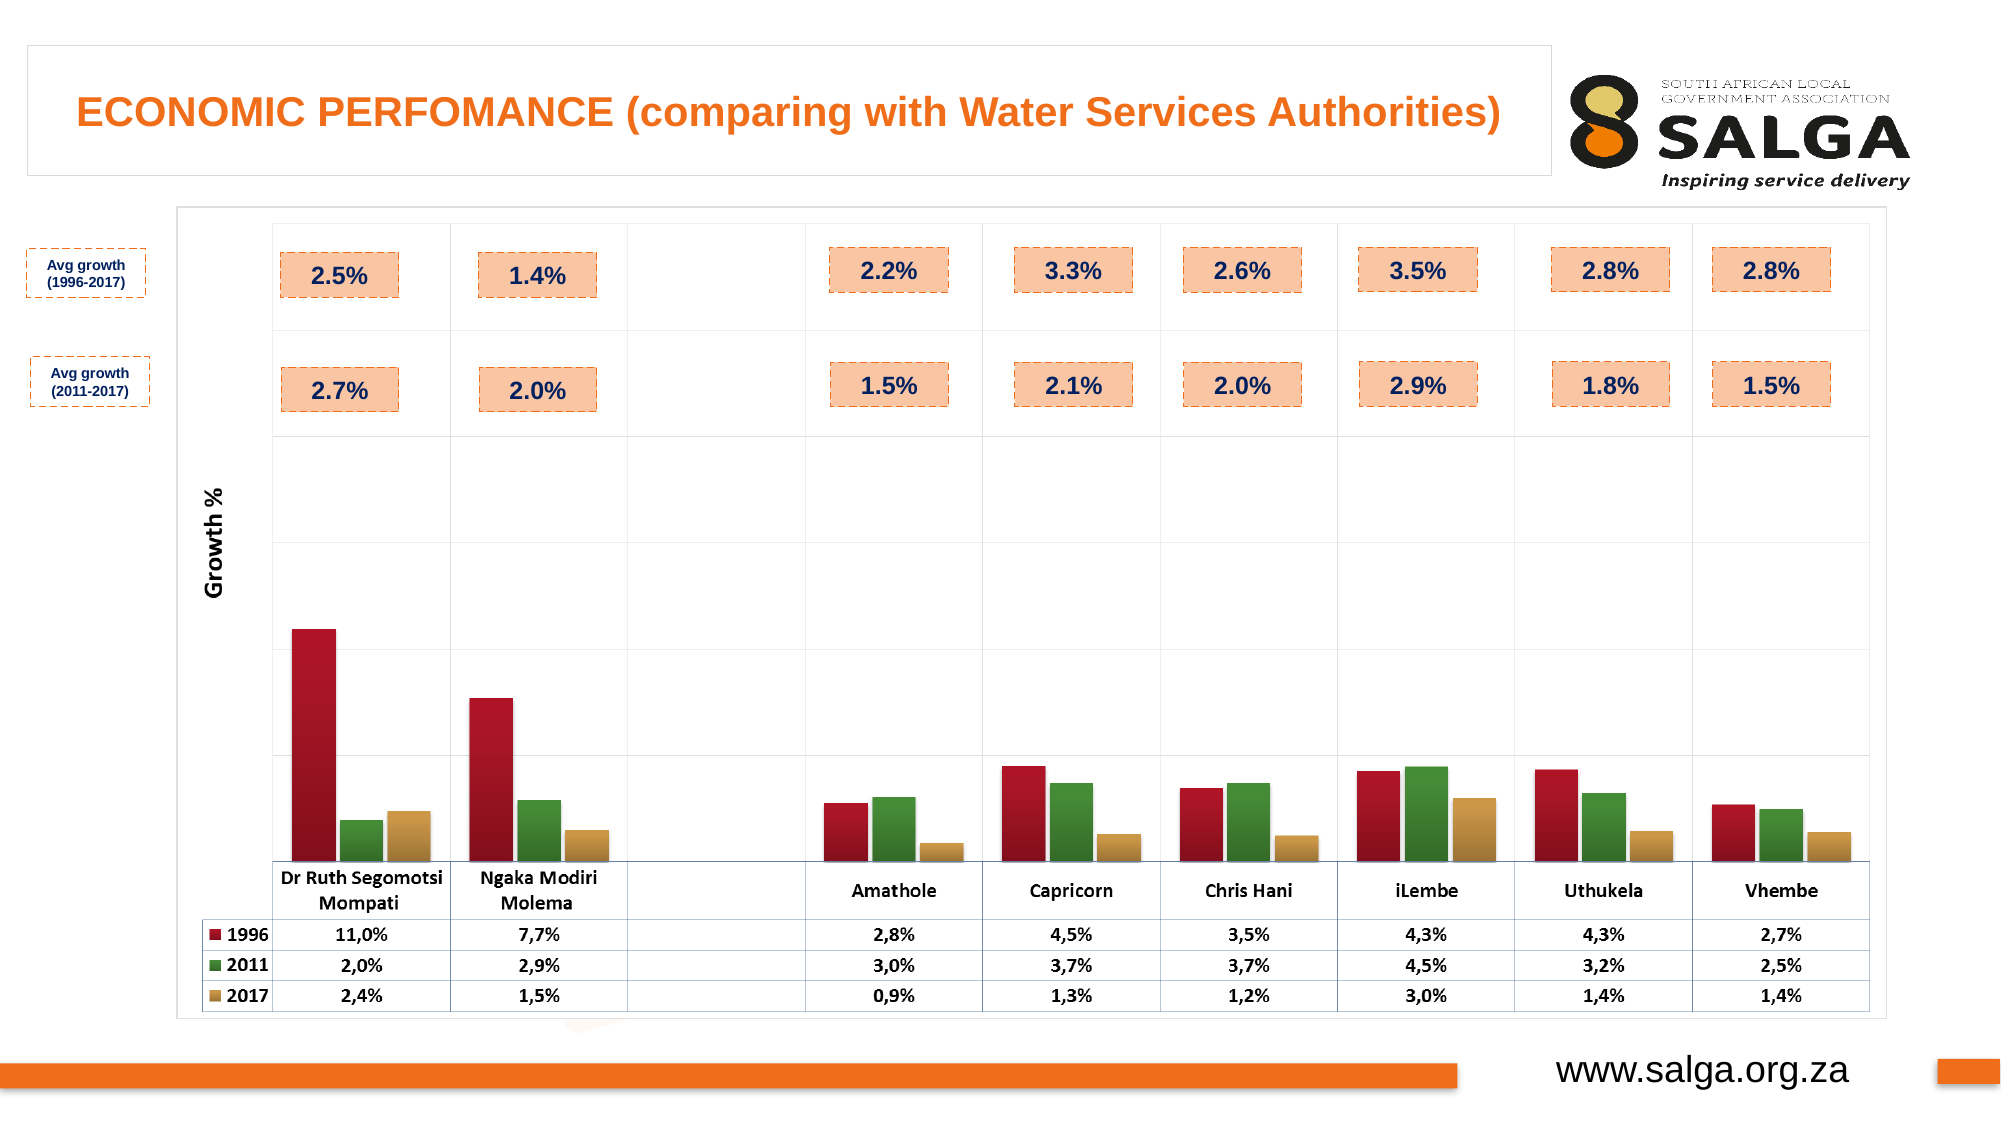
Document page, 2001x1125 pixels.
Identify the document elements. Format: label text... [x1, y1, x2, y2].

picture [176, 206, 1887, 1044]
title ECONOMIC PERFOMANCE (comparing with Water Services Authorities) [27, 45, 1552, 176]
picture [1562, 69, 1919, 198]
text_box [26, 246, 1831, 413]
